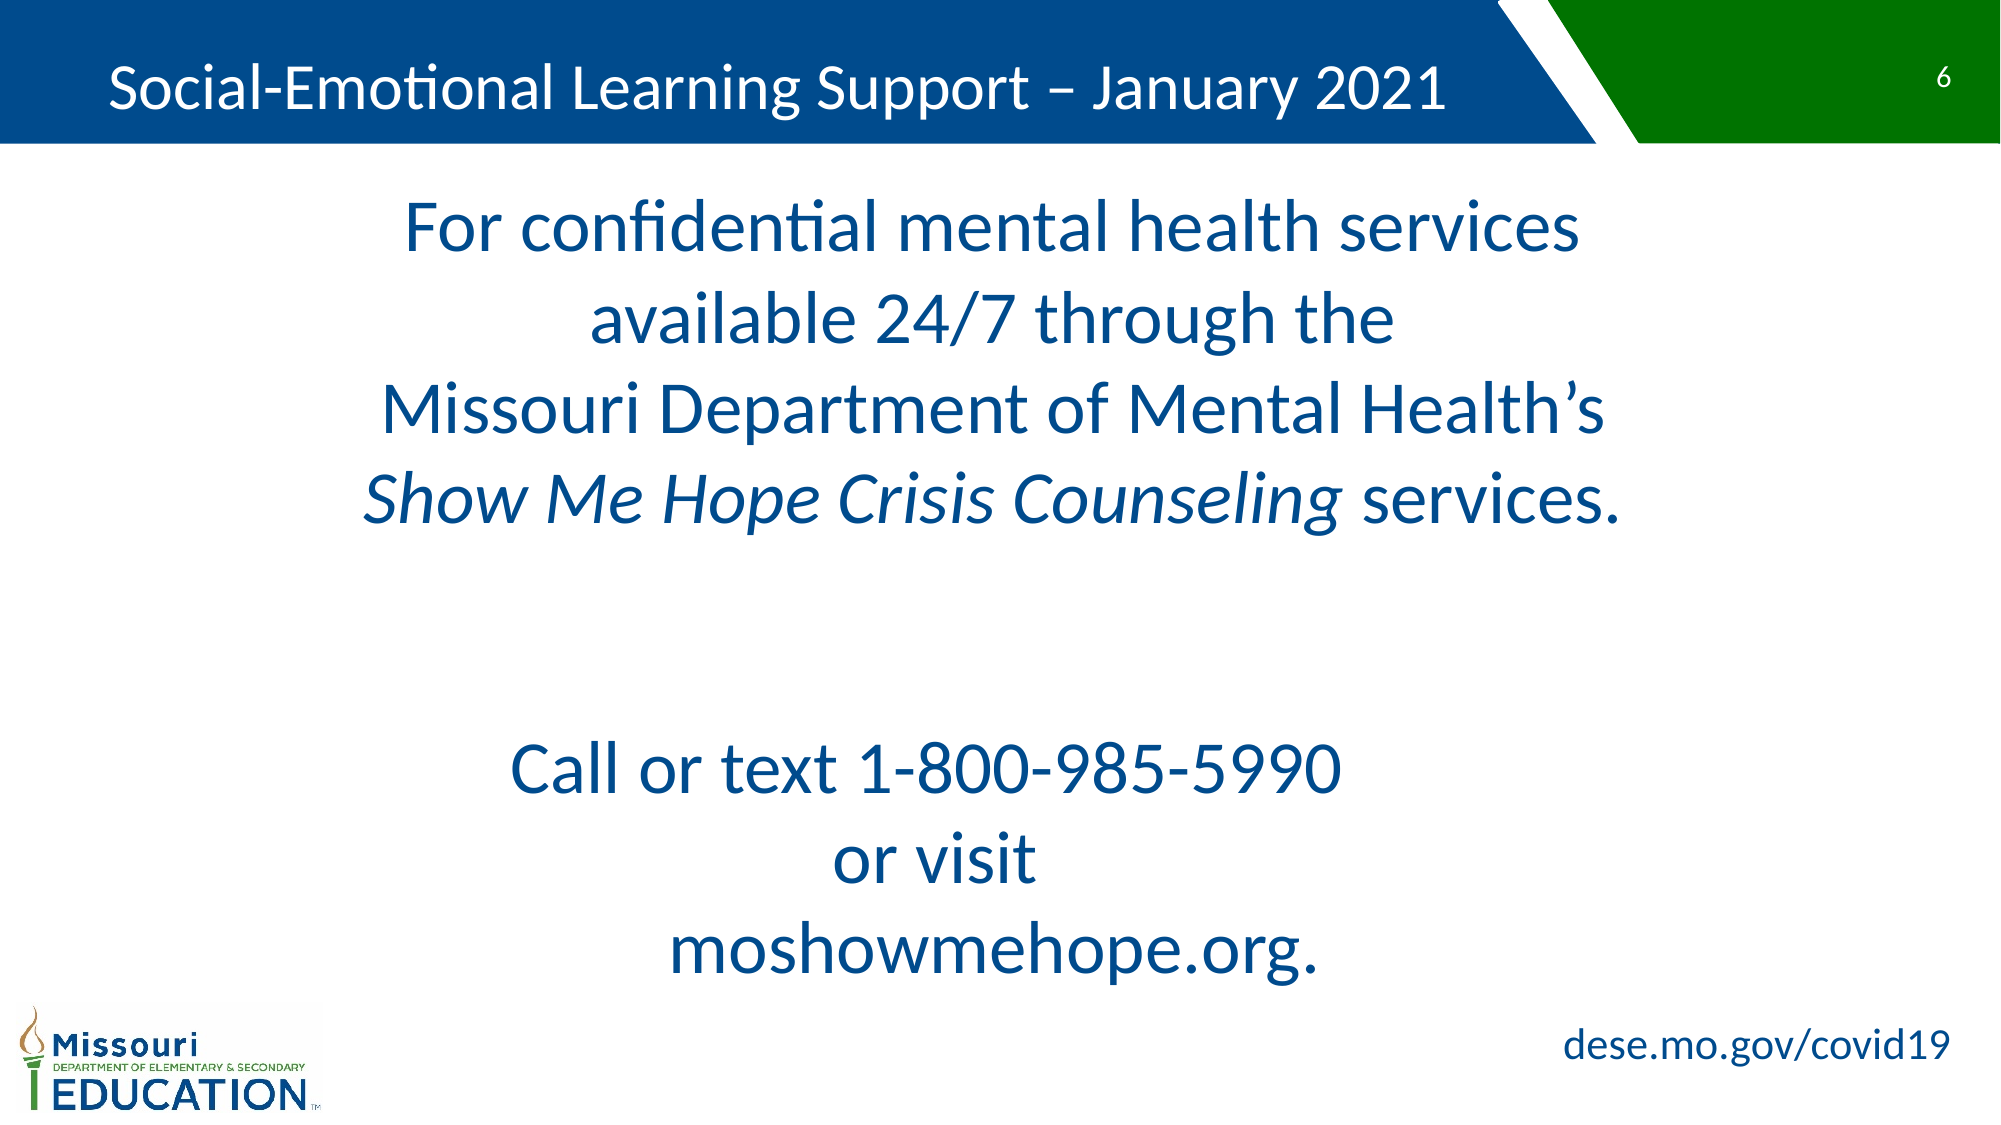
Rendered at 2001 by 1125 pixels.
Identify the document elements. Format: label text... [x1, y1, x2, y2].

slide_number 6 [1800, 45, 1967, 106]
list dese.mo.gov/covid19 [350, 1007, 1967, 1108]
text_box For confidential mental health services available 24/7 through the Missouri Department of Mental Health’s Show Me Hope Crisis Counseling services. Call or text 1-800-985-5990 or visit moshowmehope.org. [0, 161, 1884, 996]
picture [16, 1002, 323, 1113]
list Social-Emotional Learning Support – January 2021 [66, 35, 1467, 161]
